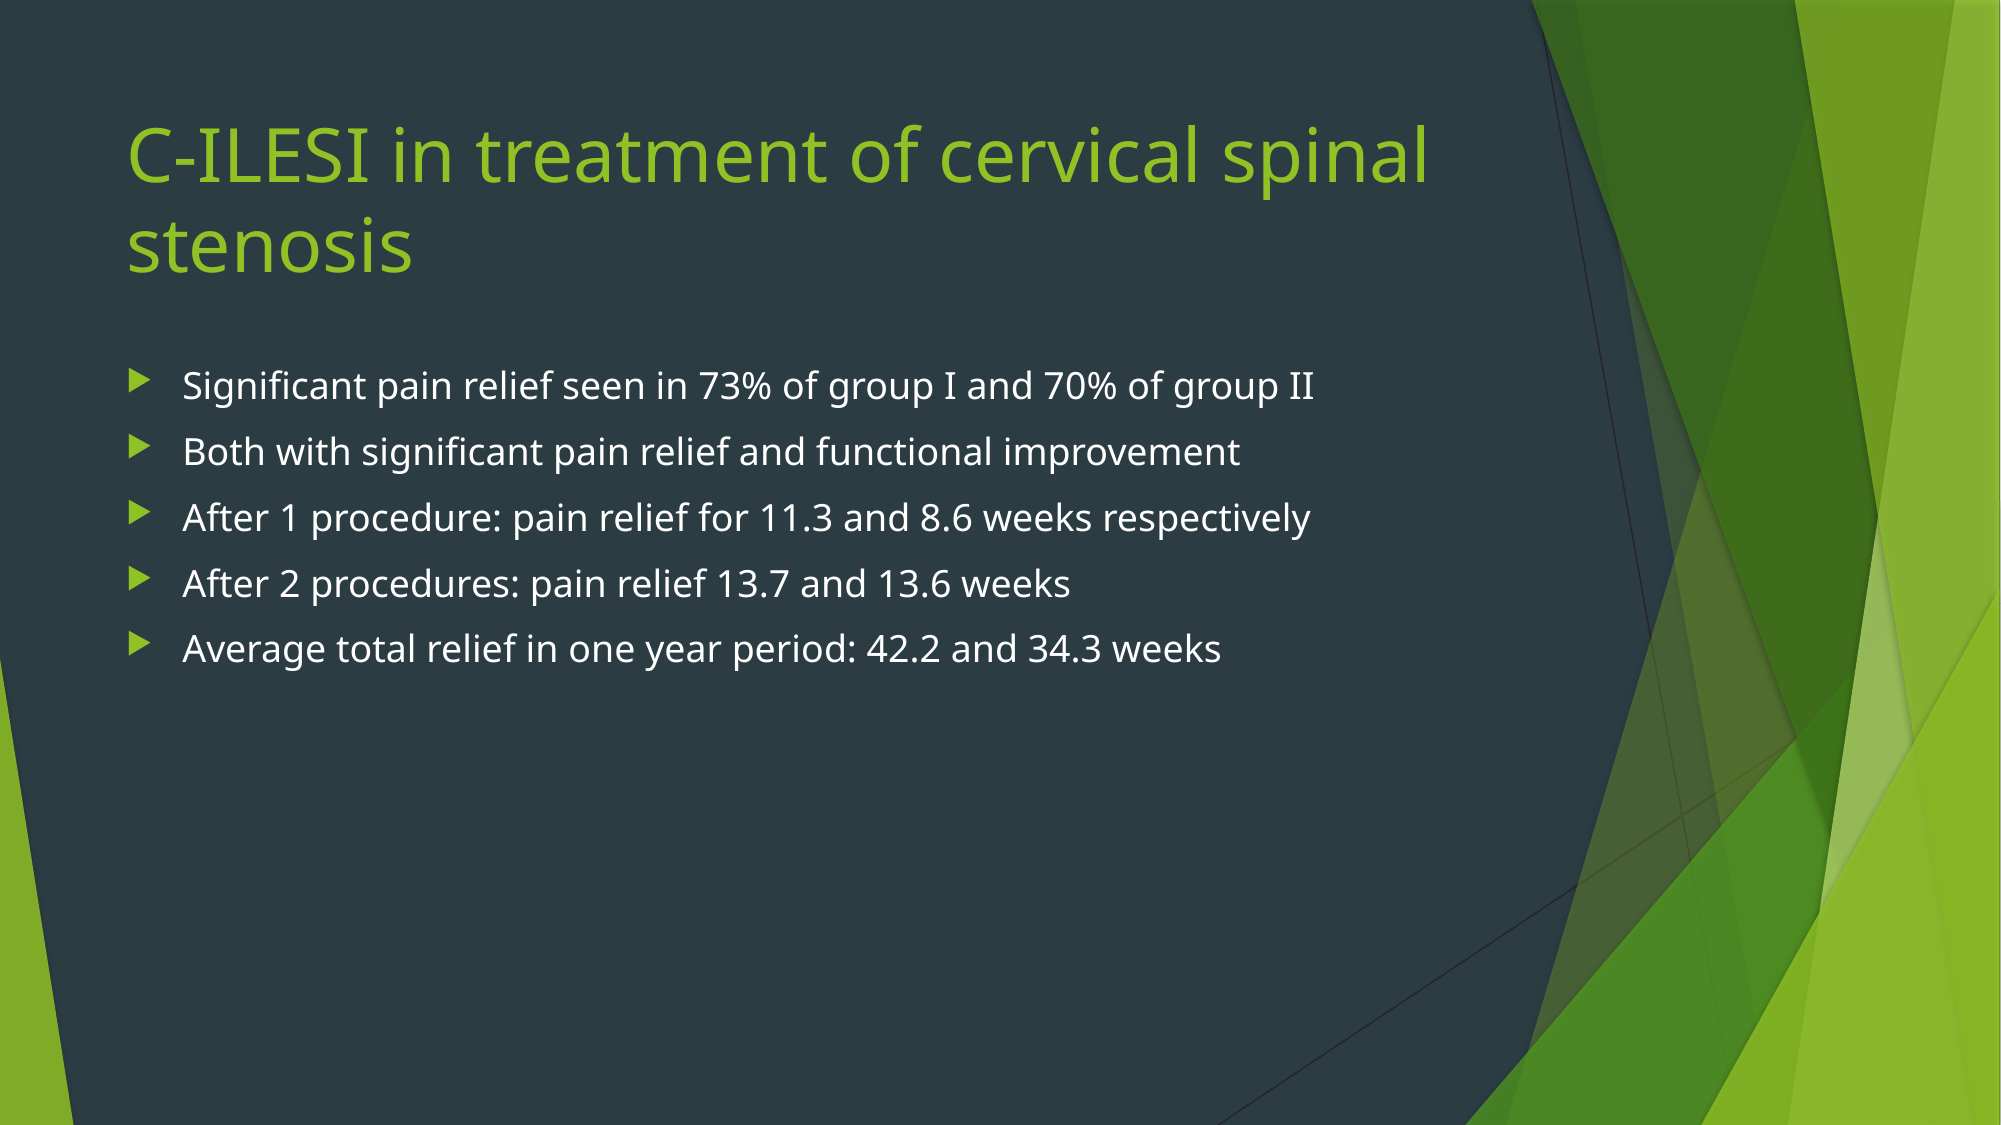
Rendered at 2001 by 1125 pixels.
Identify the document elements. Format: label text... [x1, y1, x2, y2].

list Significant pain relief seen in 73% of group I and 70% of group II Both with significant pain relief and functional improvement After 1 procedure: pain relief for 11.3 and 8.6 weeks respectively After 2 procedures: pain relief 13.7 and 13.6 weeks Average total relief in one year period: 42.2 and 34.3 weeks [111, 354, 1522, 992]
title C-ILESI in treatment of cervical spinal stenosis [111, 99, 1522, 317]
